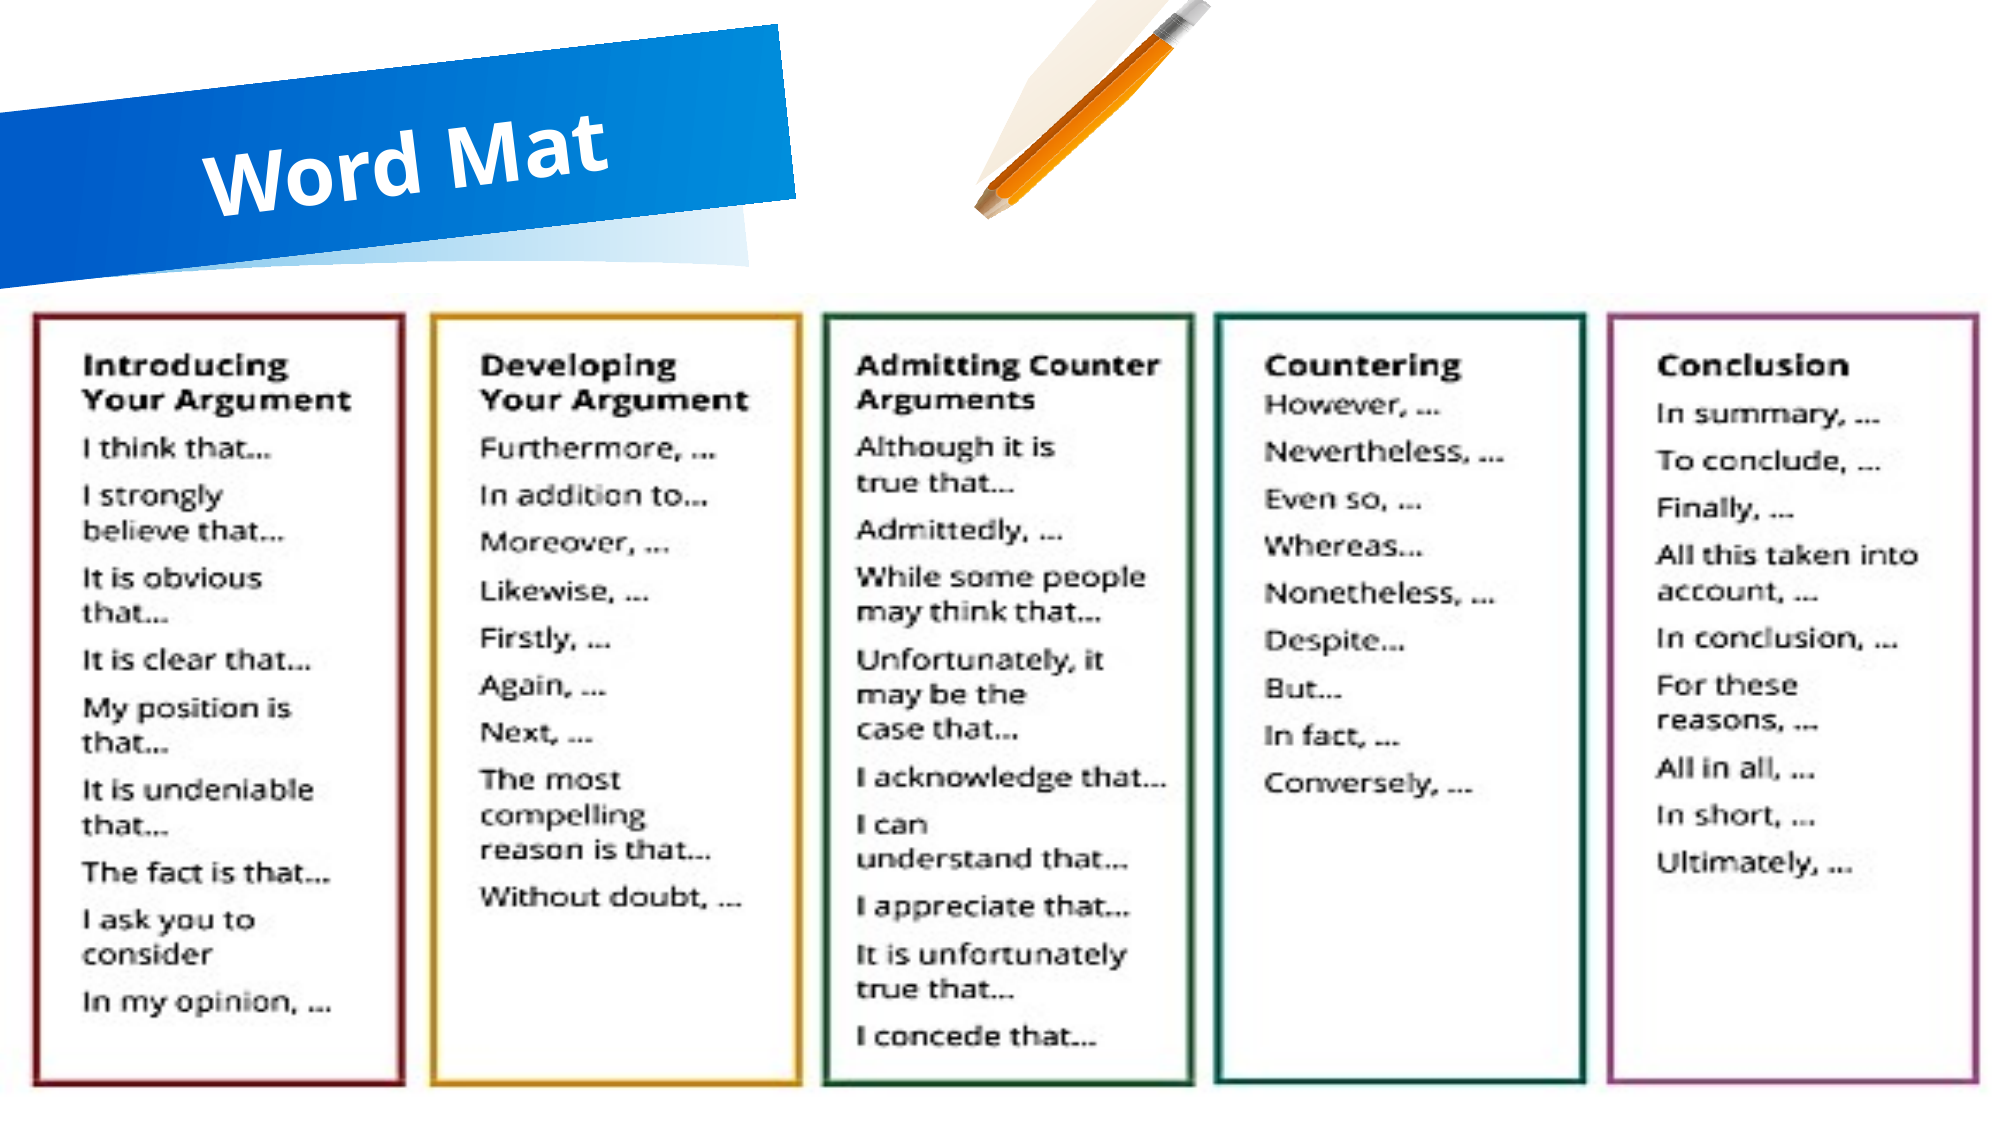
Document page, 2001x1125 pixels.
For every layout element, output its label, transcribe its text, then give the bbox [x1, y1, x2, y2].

title Word Mat [36, 15, 779, 293]
picture [956, 0, 1217, 237]
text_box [0, 293, 2000, 1110]
